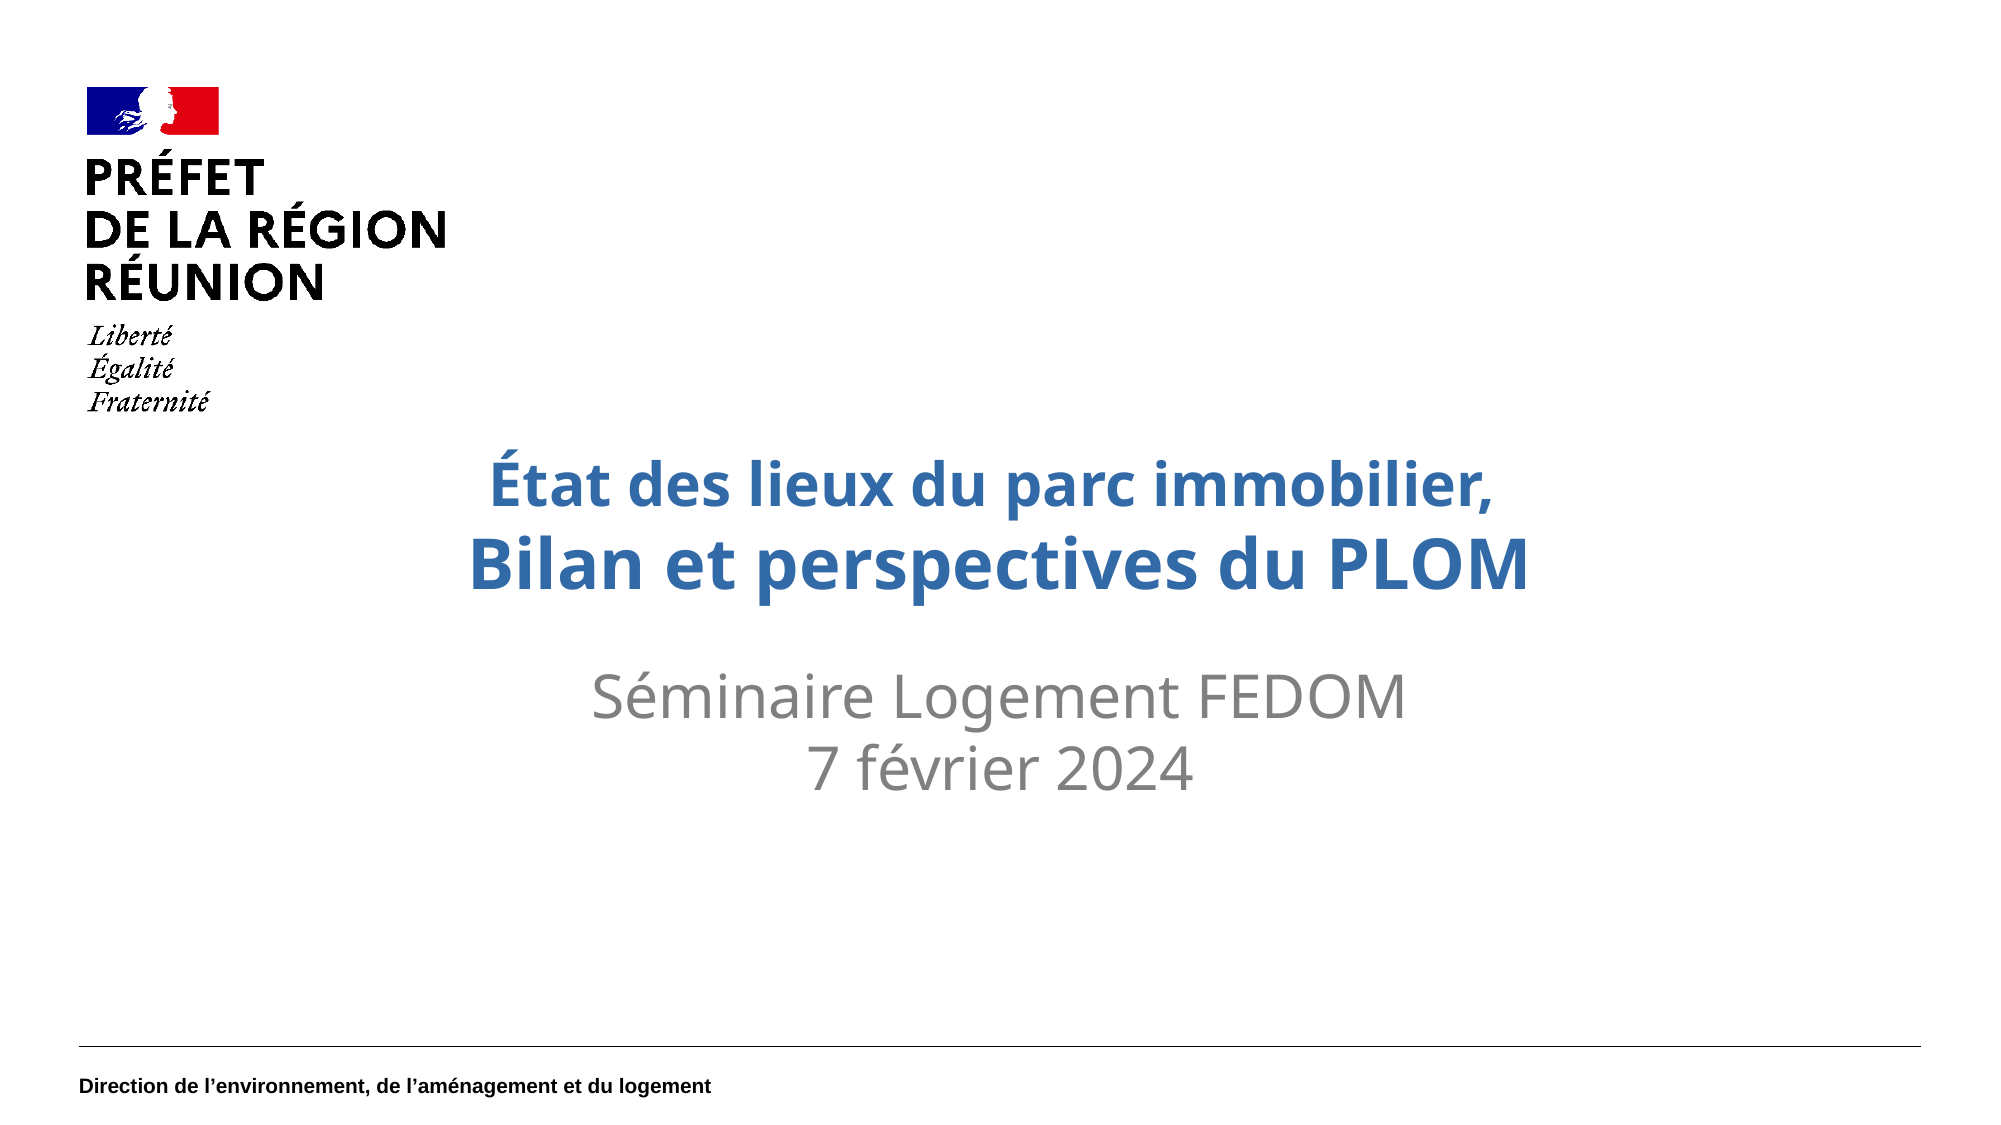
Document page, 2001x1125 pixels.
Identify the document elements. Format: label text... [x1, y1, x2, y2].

text_box État des lieux du parc immobilier, Bilan et perspectives du PLOM Séminaire Logement FEDOM 7 février 2024 [0, 479, 2000, 770]
text_box [0, 298, 2000, 390]
footer Direction de l’environnement, de l’aménagement et du logement [78, 1046, 1371, 1125]
picture [39, 39, 492, 298]
picture [39, 390, 492, 459]
